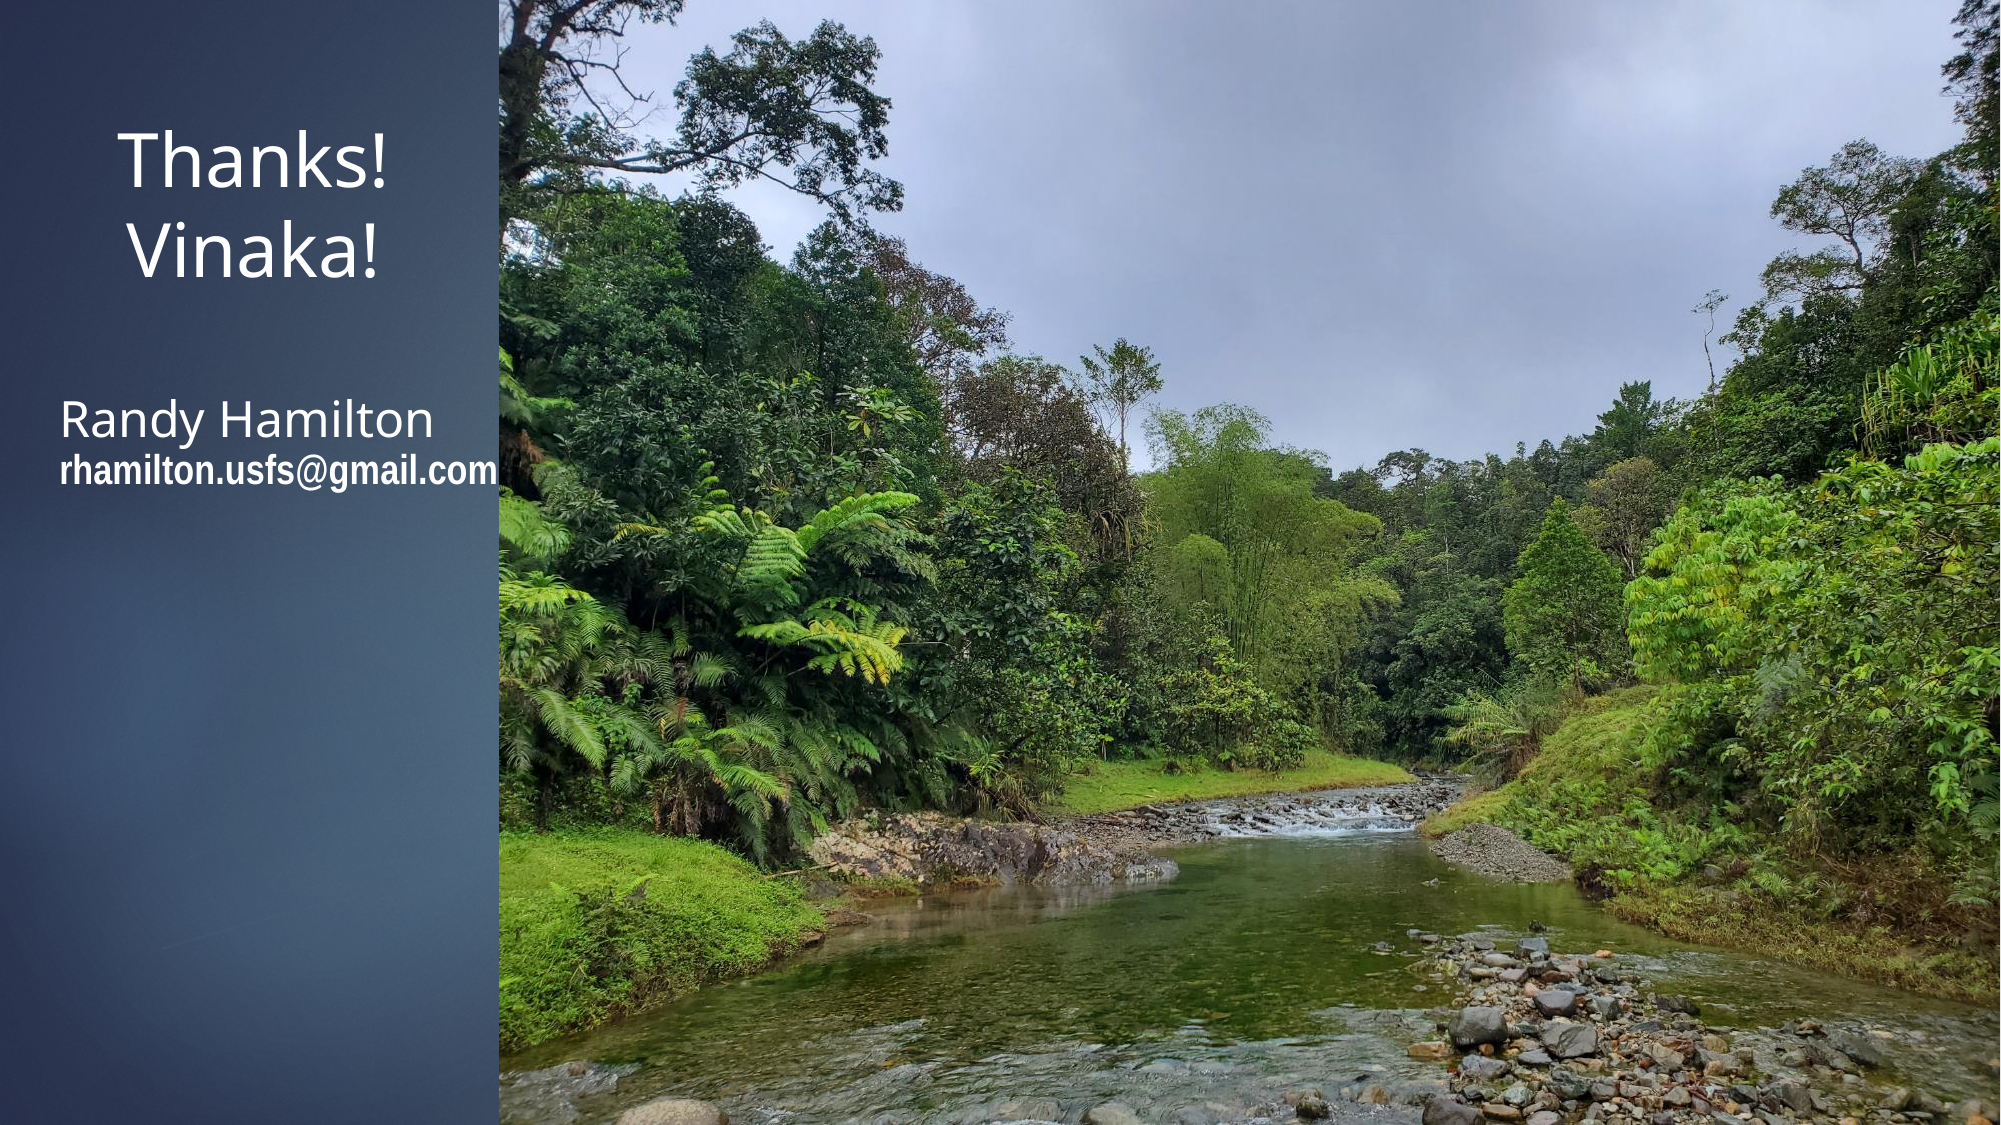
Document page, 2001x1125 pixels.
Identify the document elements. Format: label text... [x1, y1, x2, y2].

text_box Randy Hamilton rhamilton.usfs@gmail.com [44, 387, 493, 502]
title Thanks! Vinaka! [50, 146, 458, 301]
picture [0, 0, 2000, 1125]
